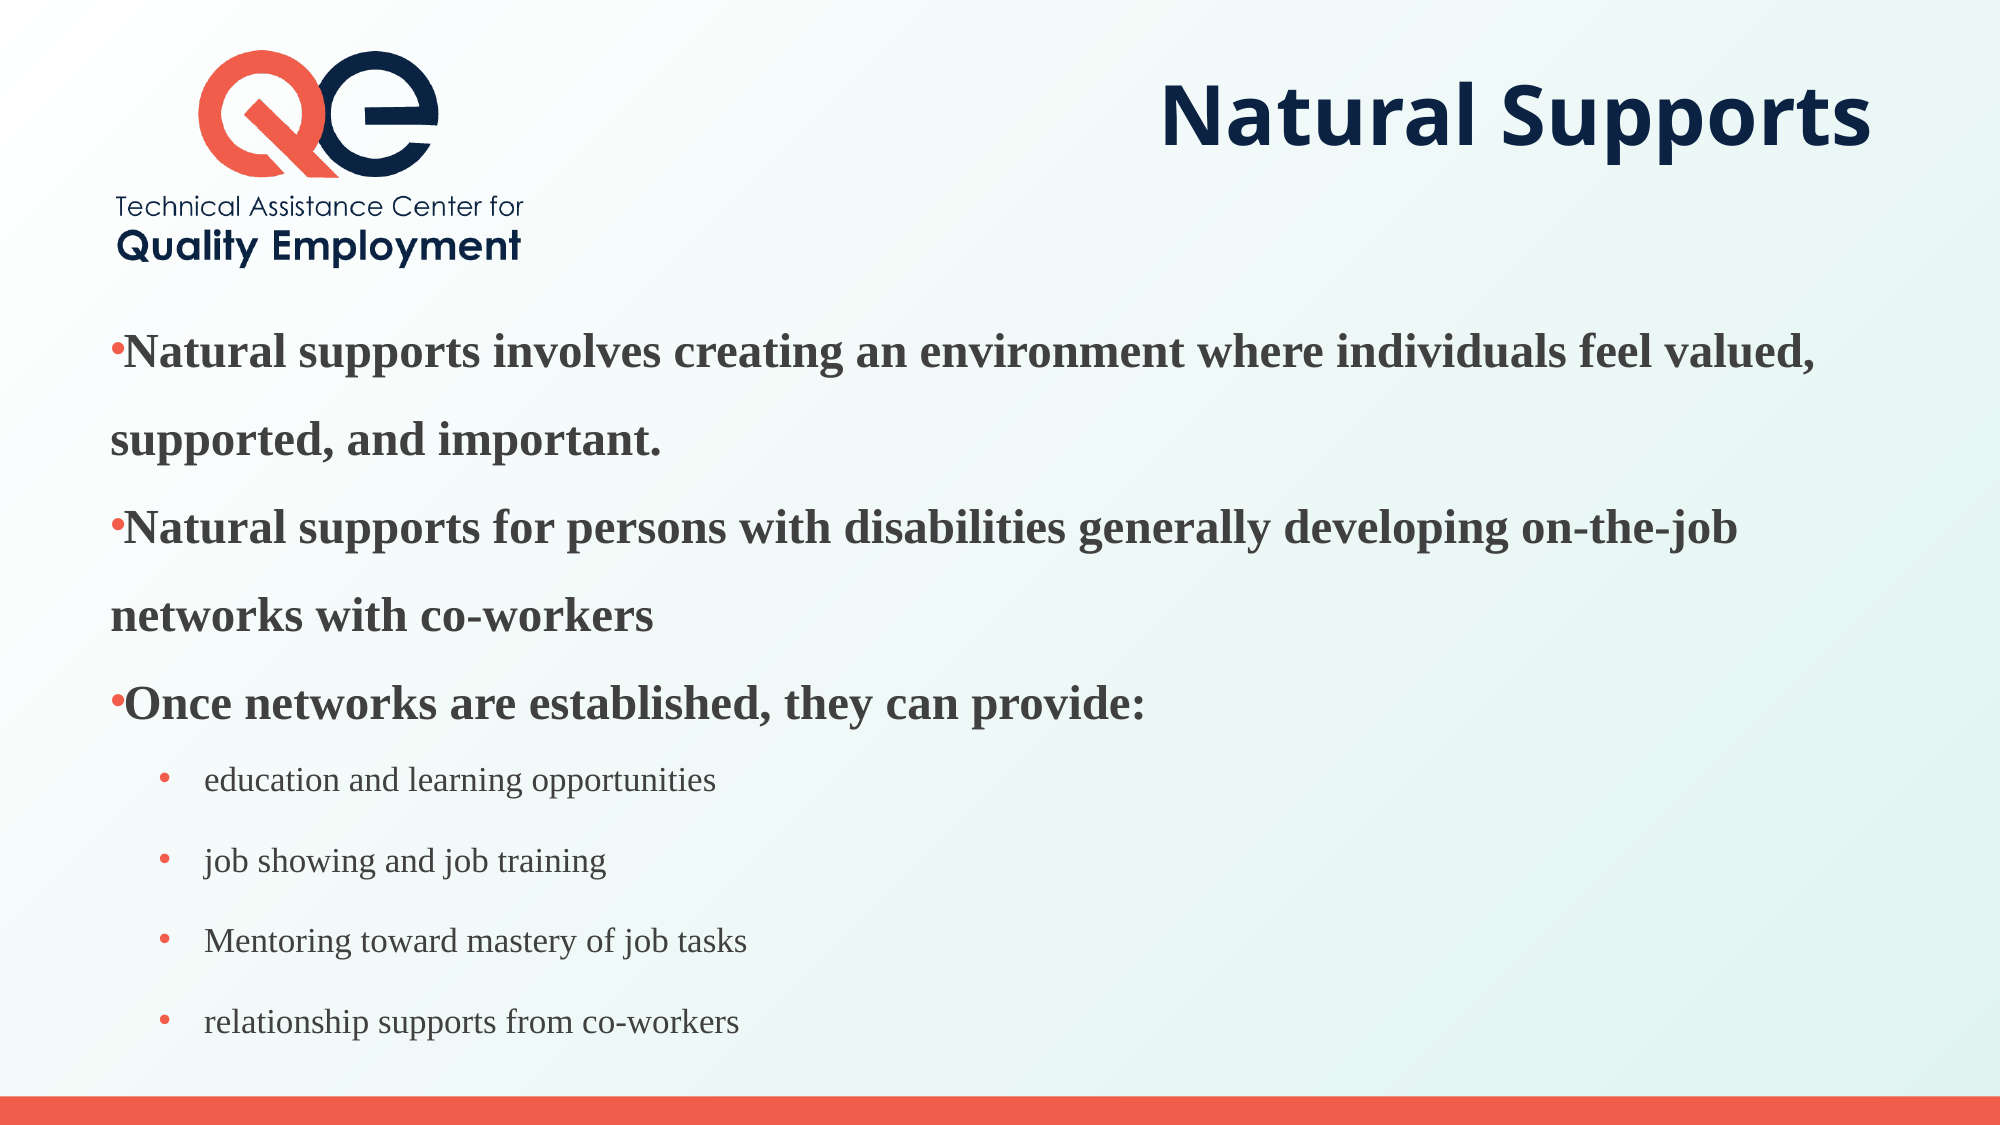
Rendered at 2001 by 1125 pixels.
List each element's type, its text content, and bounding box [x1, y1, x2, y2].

title Natural Supports [79, 63, 1889, 189]
picture [78, 50, 560, 281]
list Natural supports involves creating an environment where individuals feel valued, supported, and important. Natural supports for persons with disabilities generally developing on-the-job networks with co-workers Once networks are established, they can provide: education and learning opportunities job showing and job training Mentoring toward mastery of job tasks relationship supports from co-workers [95, 281, 1873, 1049]
